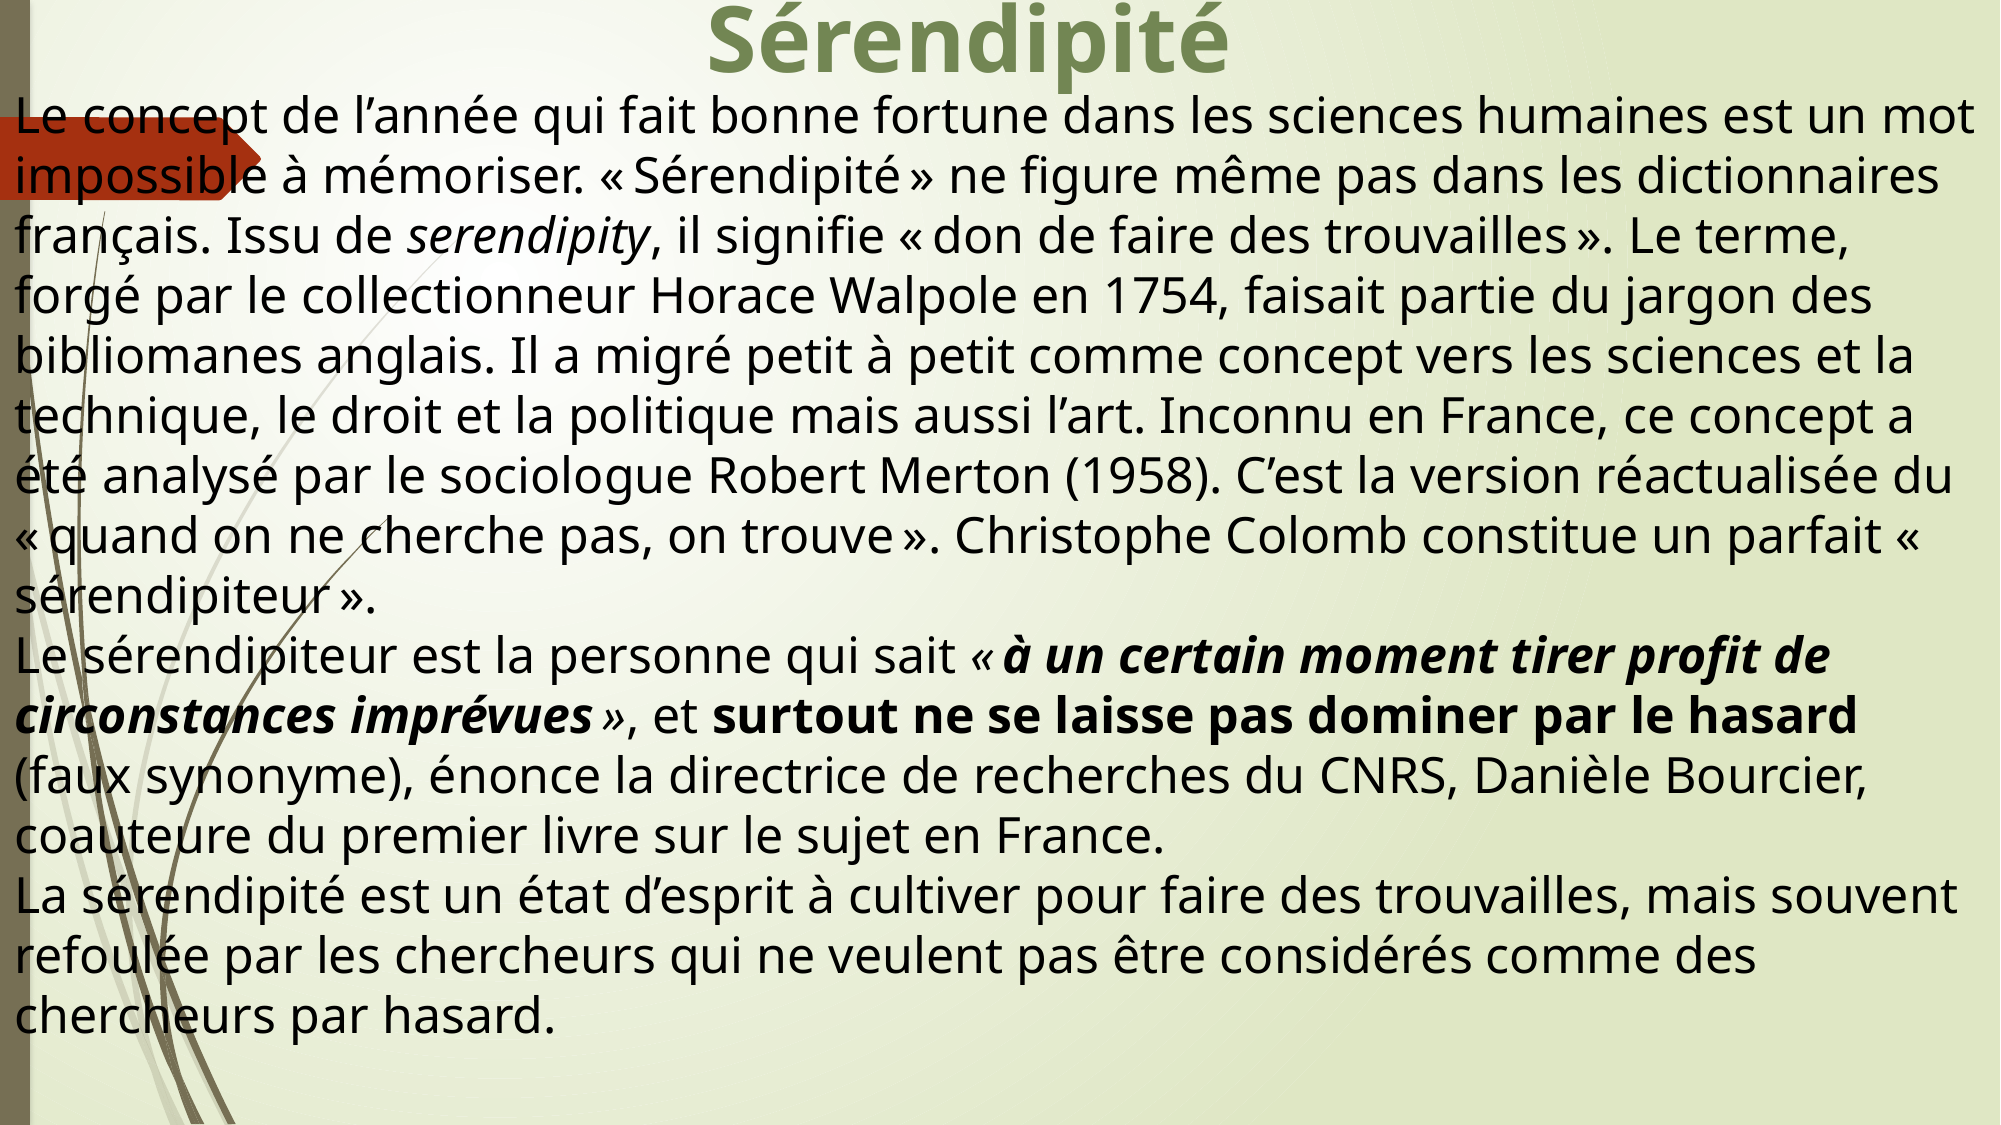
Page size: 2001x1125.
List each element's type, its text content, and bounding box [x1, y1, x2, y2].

text_box Le concept de l’année qui fait bonne fortune dans les sciences humaines est un mot impossible à mémoriser. « Sérendipité » ne figure même pas dans les dictionnaires français. Issu de serendipity, il signifie « don de faire des trouvailles ». Le terme, forgé par le collectionneur Horace Walpole en 1754, faisait partie du jargon des bibliomanes anglais. Il a migré petit à petit comme concept vers les sciences et la technique, le droit et la politique mais aussi l’art. Inconnu en France, ce concept a été analysé par le sociologue Robert Merton (1958). C’est la version réactualisée du « quand on ne cherche pas, on trouve ». Christophe Colomb constitue un parfait « sérendipiteur ». Le sérendipiteur est la personne qui sait « à un certain moment tirer profit de circonstances imprévues », et surtout ne se laisse pas dominer par le hasard (faux synonyme), énonce la directrice de recherches du CNRS, Danièle Bourcier, coauteure du premier livre sur le sujet en France. La sérendipité est un état d’esprit à cultiver pour faire des trouvailles, mais souvent refoulée par les chercheurs qui ne veulent pas être considérés comme des chercheurs par hasard. [0, 76, 2000, 1051]
text_box Sérendipité [691, 0, 1266, 103]
